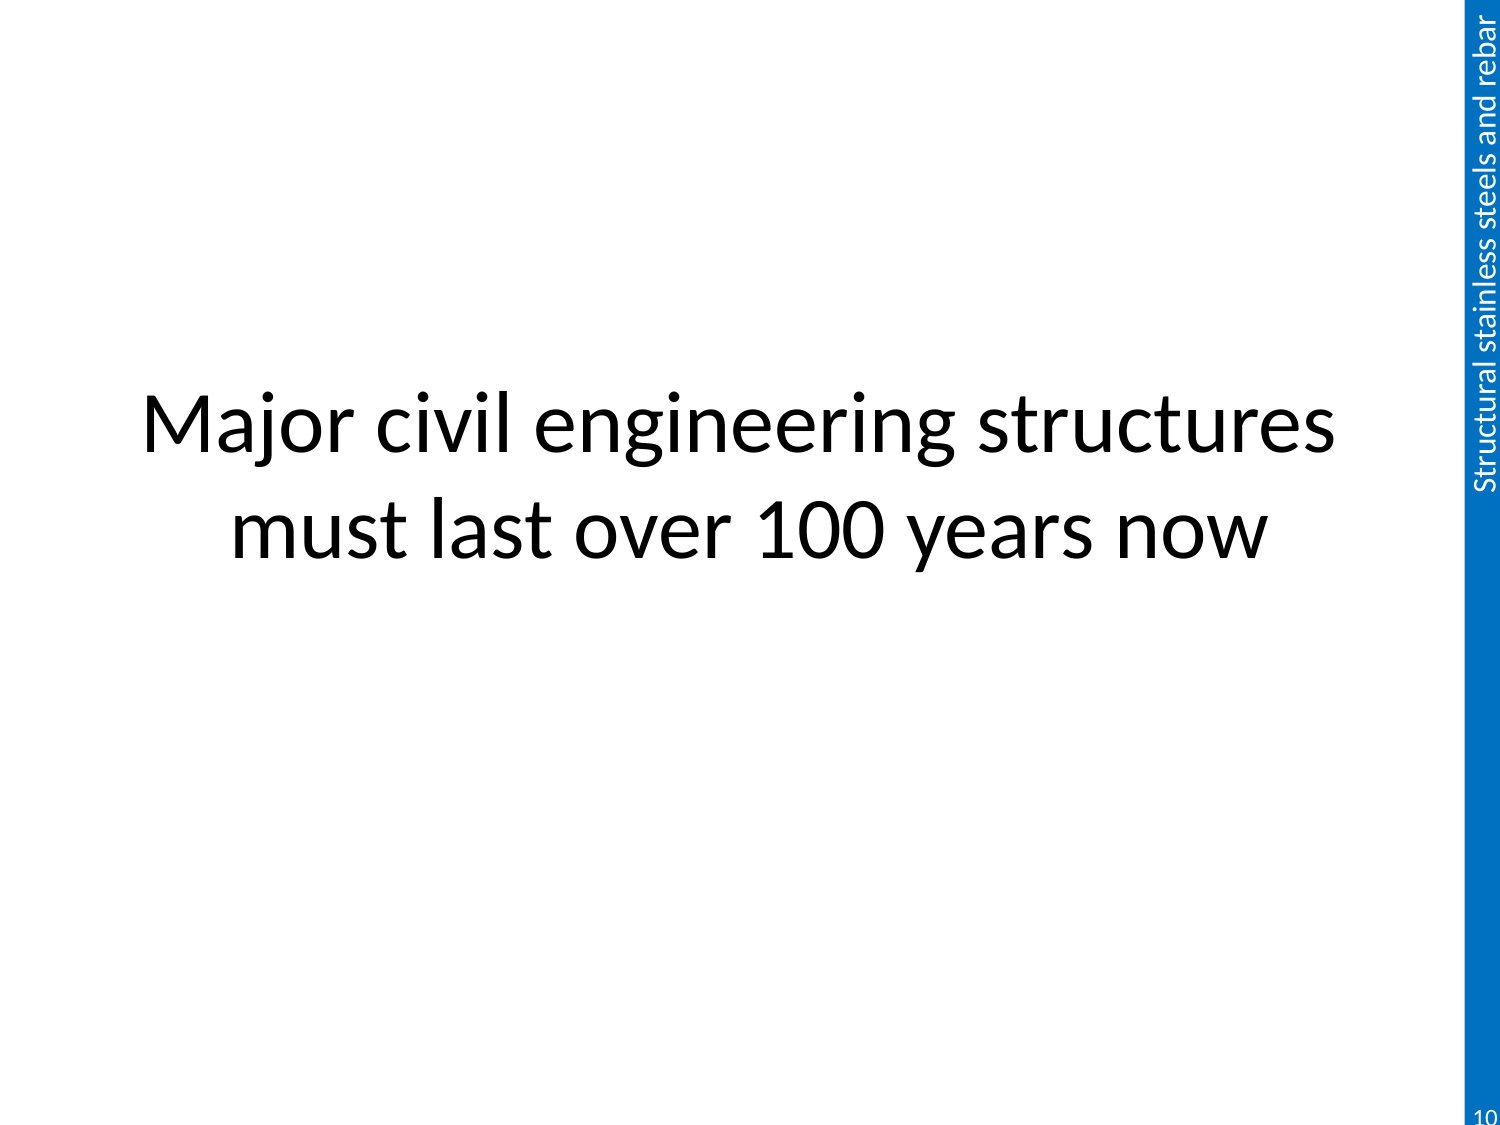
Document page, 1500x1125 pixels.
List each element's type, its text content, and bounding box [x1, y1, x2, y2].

title Major civil engineering structures must last over 100 years now [112, 349, 1388, 591]
